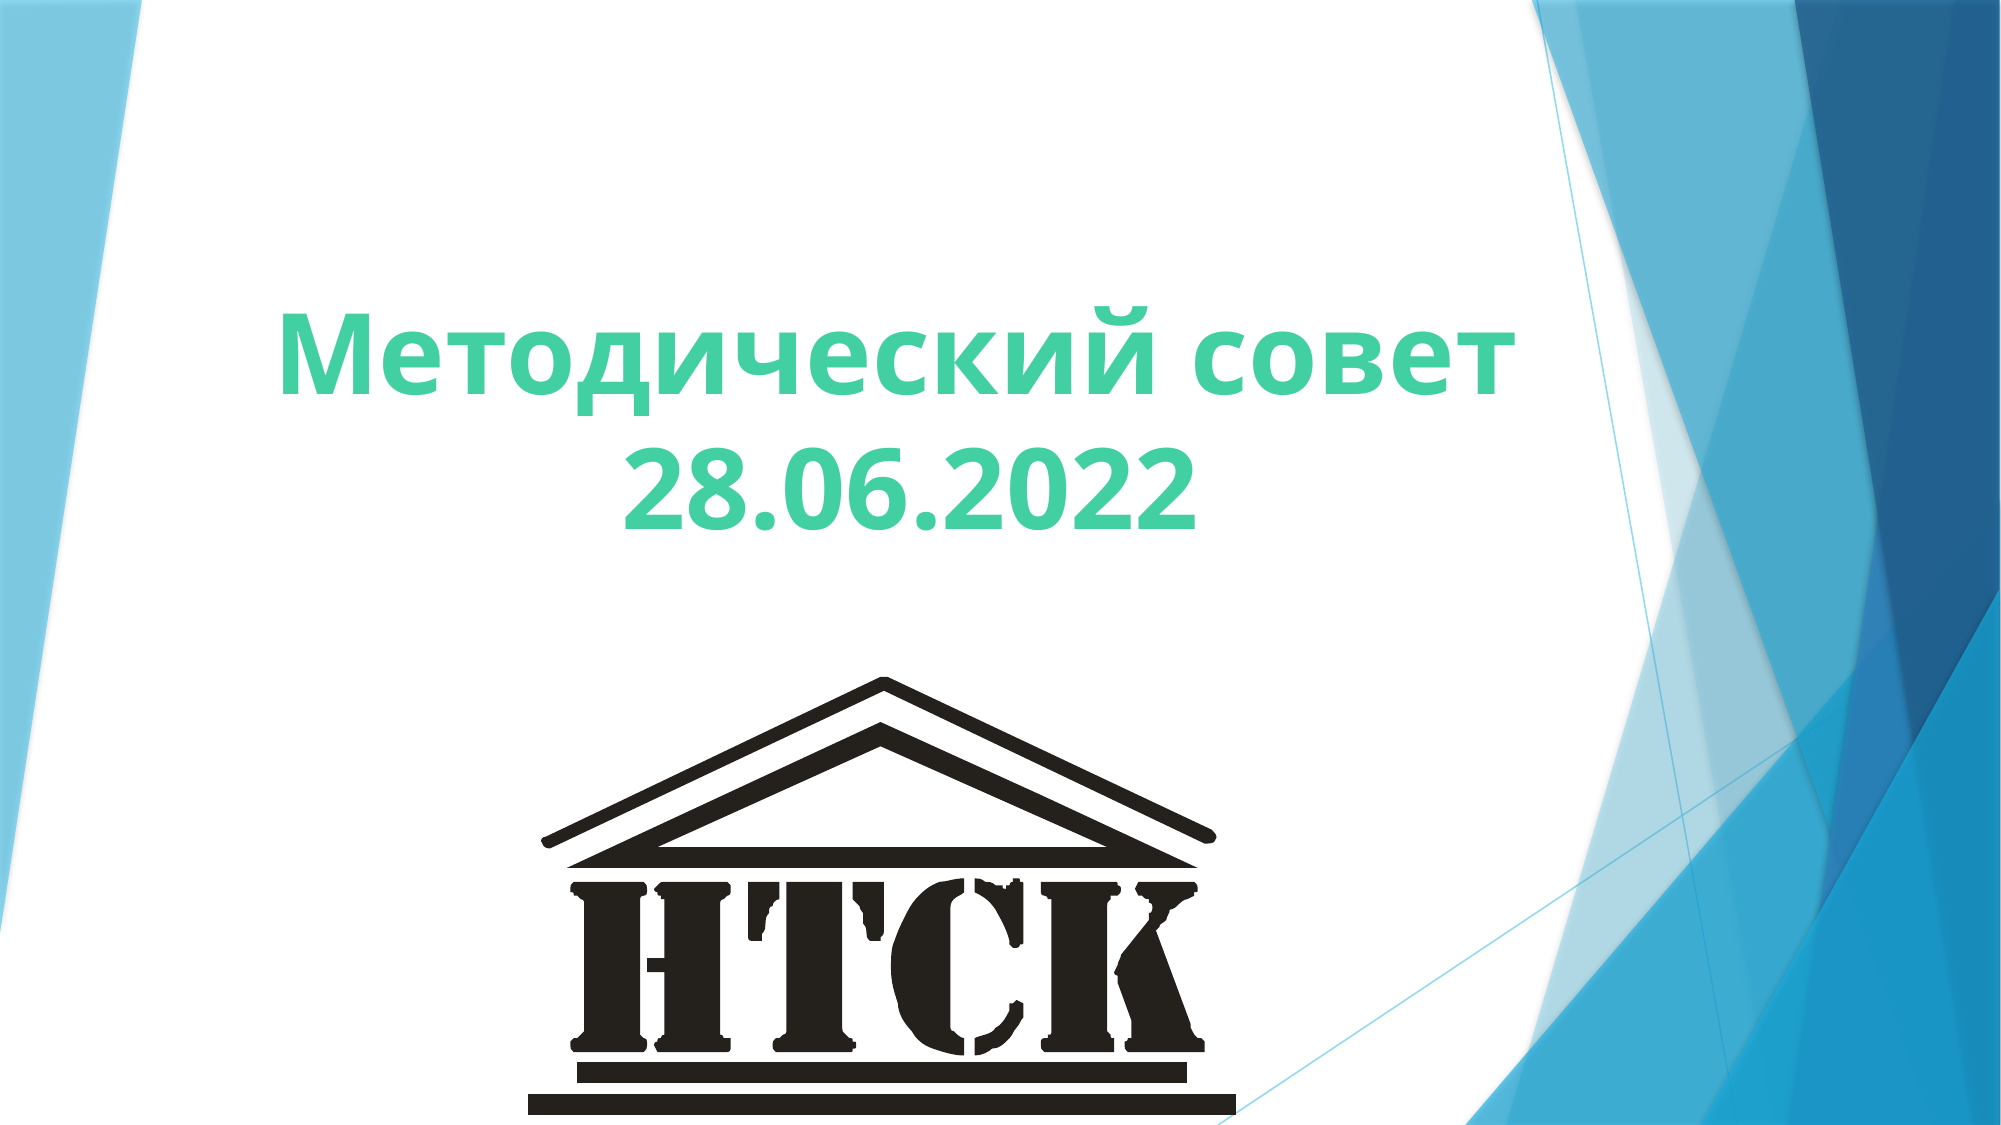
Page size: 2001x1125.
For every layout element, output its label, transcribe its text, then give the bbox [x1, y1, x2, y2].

text_box Методический совет 28.06.2022 [258, 274, 1563, 560]
picture [524, 672, 1240, 1120]
